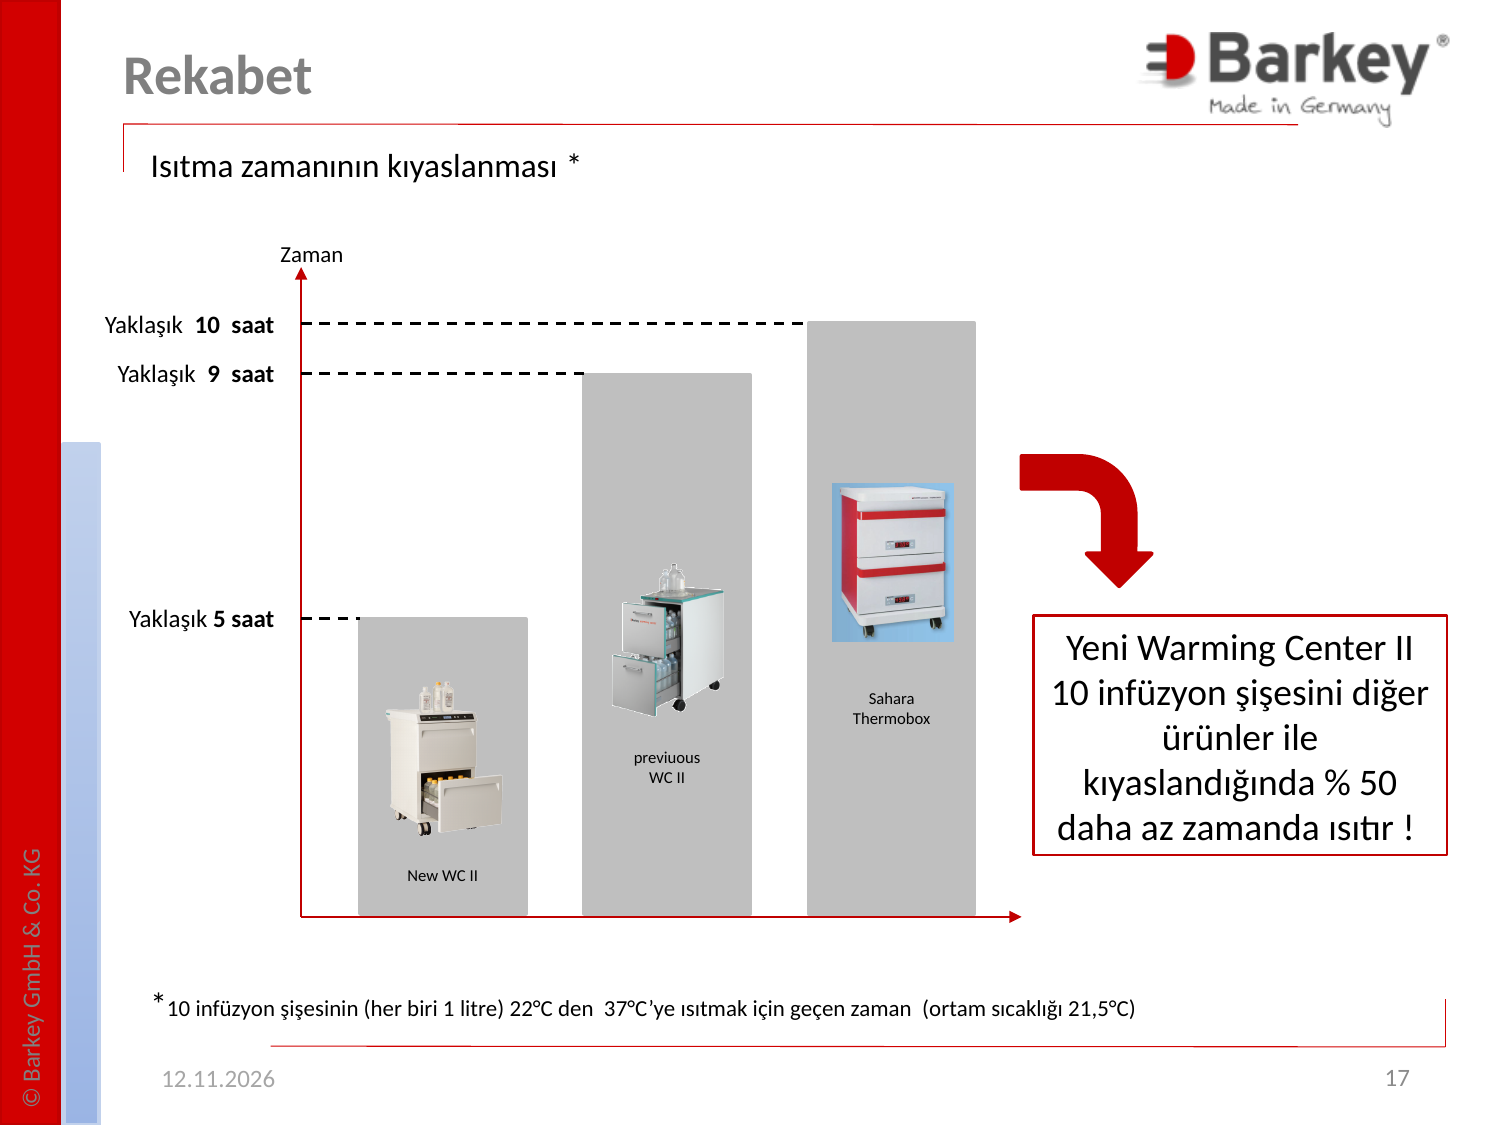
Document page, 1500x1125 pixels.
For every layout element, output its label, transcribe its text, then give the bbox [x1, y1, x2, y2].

text_box [358, 617, 528, 916]
text_box [1019, 454, 1154, 589]
title Rekabet [108, 31, 1459, 114]
text_box Zaman [265, 231, 372, 274]
picture [383, 680, 504, 836]
text_box New WC II [383, 857, 502, 893]
text_box Sahara Thermobox [832, 680, 951, 736]
text_box *10 infüzyon şişesinin (her biri 1 litre) 22°C den 37°C’ye ısıtmak için geçen zaman (ortam sıcaklığı 21,5°C) [135, 975, 1199, 1031]
text_box [582, 373, 752, 916]
picture [1128, 114, 1459, 128]
text_box previuous WC II [608, 739, 727, 795]
text_box Yaklaşık 5 saat [100, 594, 290, 640]
text_box Yaklaşık 9 saat [100, 349, 290, 395]
text_box [807, 321, 976, 916]
picture [832, 482, 954, 642]
text_box Yaklaşık 10 saat [88, 301, 290, 346]
text_box Yeni Warming Center II 10 infüzyon şişesini diğer ürünler ile kıyaslandığında % 50 daha az zamanda ısıtır ! [1033, 615, 1447, 856]
text_box Isıtma zamanının kıyaslanması * [135, 137, 656, 192]
picture [607, 562, 727, 721]
